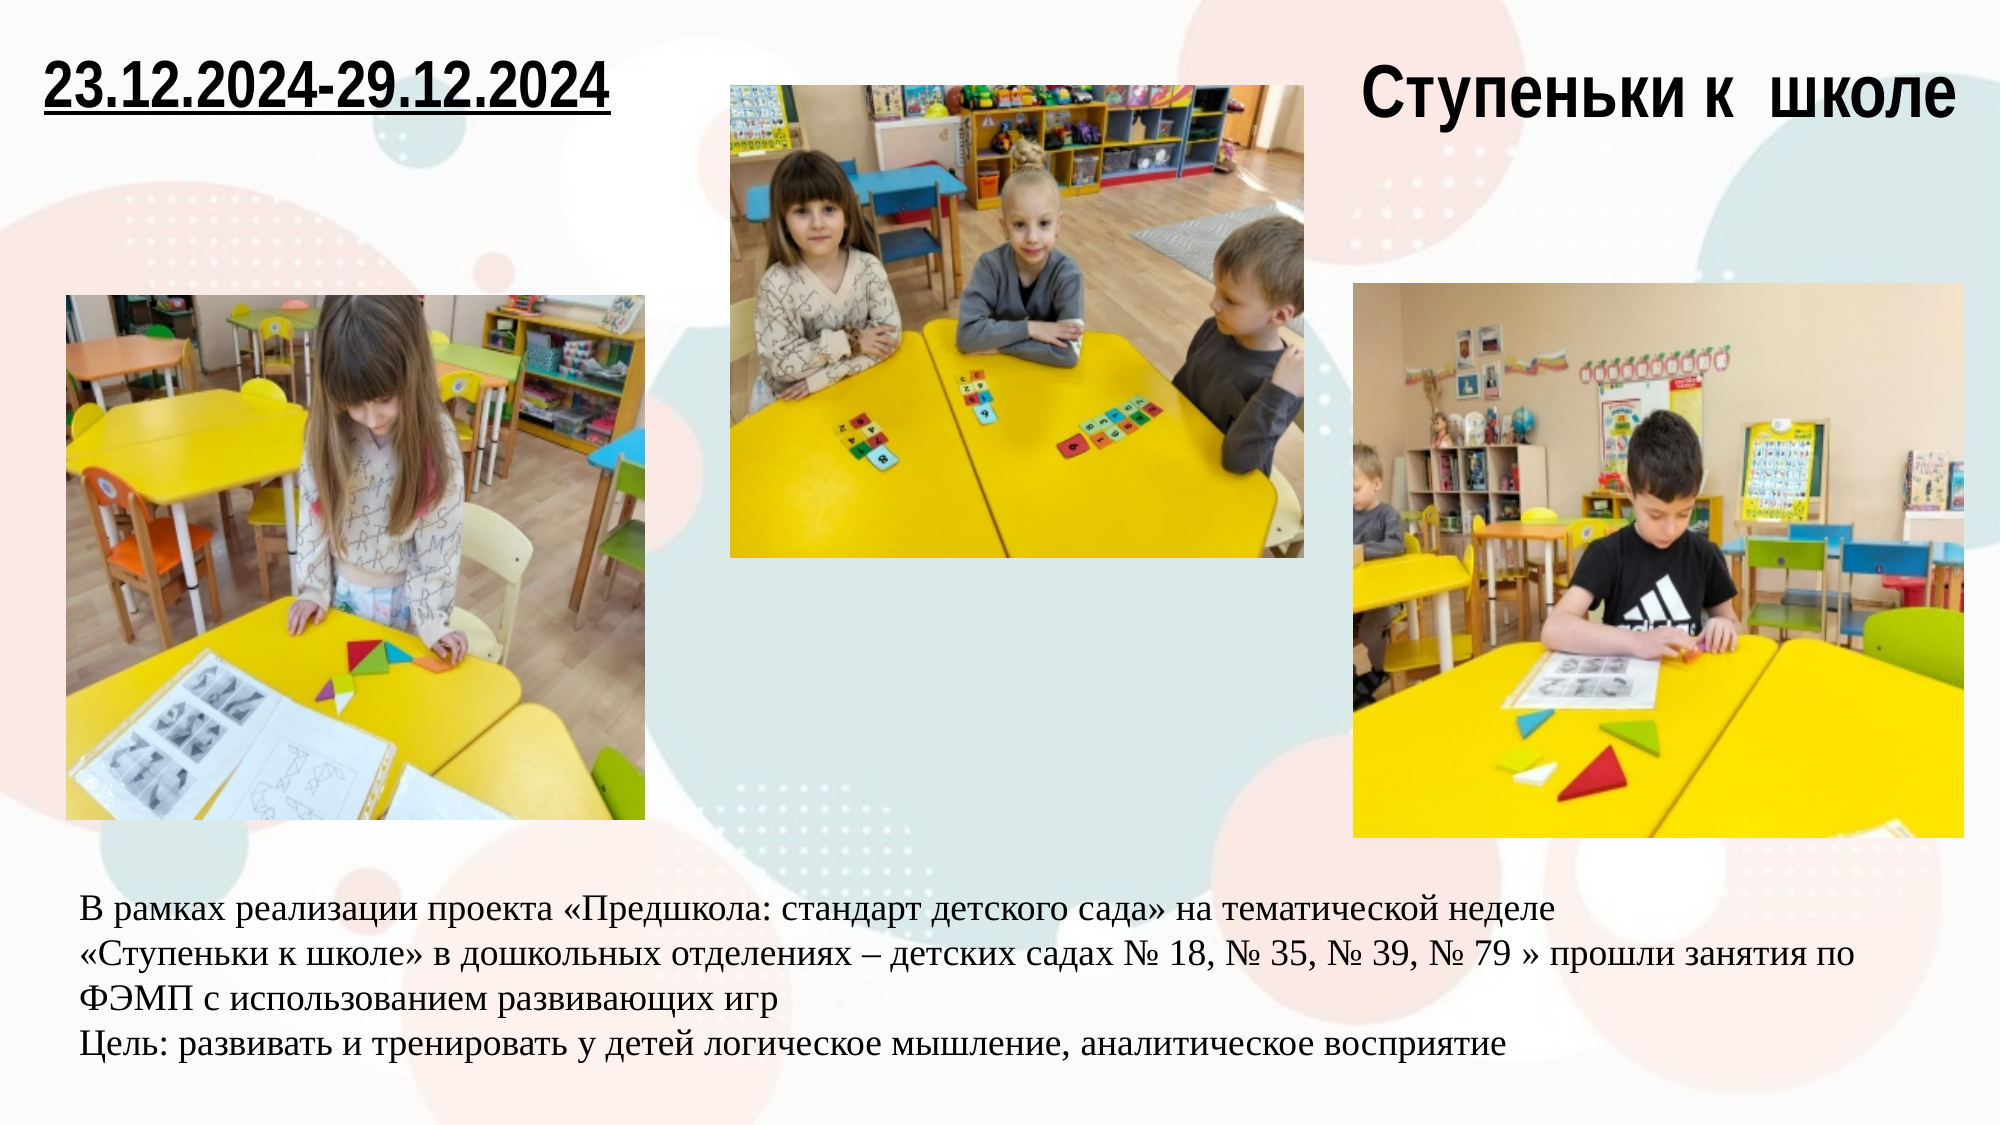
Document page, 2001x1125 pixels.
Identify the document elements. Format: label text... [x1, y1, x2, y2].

picture [730, 85, 1304, 558]
text_box Ступеньки к школе [1346, 22, 2000, 141]
picture [66, 295, 645, 821]
text_box В рамках реализации проекта «Предшкола: стандарт детского сада» на тематической неделе «Ступеньки к школе» в дошкольных отделениях – детских садах № 18, № 35, № 39, № 79 » прошли занятия по ФЭМП с использованием развивающих игр Цель: развивать и тренировать у детей логическое мышление, аналитическое восприятие [64, 875, 1956, 1071]
picture [1353, 283, 1964, 838]
text_box 23.12.2024-29.12.2024 [29, 33, 1030, 129]
